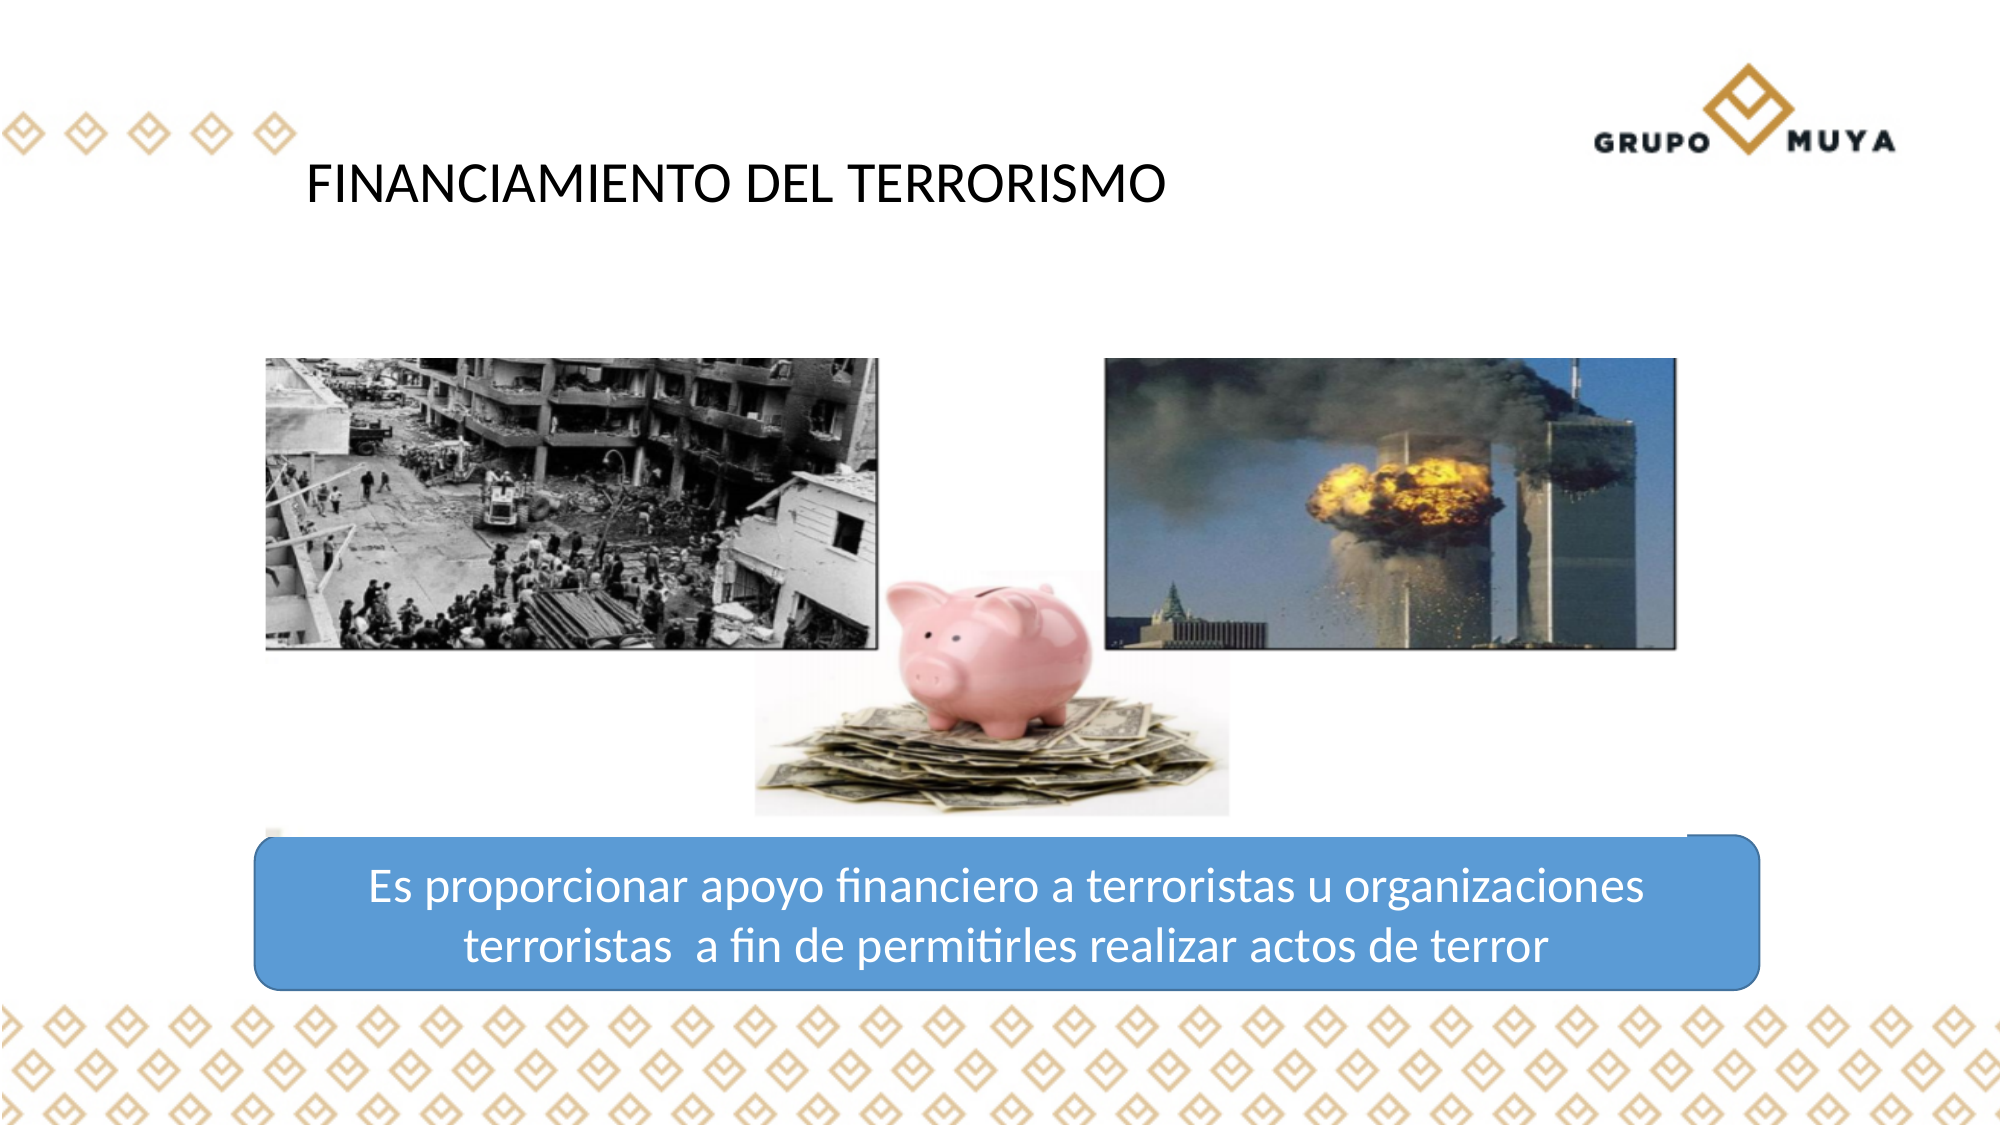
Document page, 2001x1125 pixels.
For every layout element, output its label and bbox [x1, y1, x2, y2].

text_box [254, 358, 1760, 990]
picture [1, 0, 2000, 1125]
